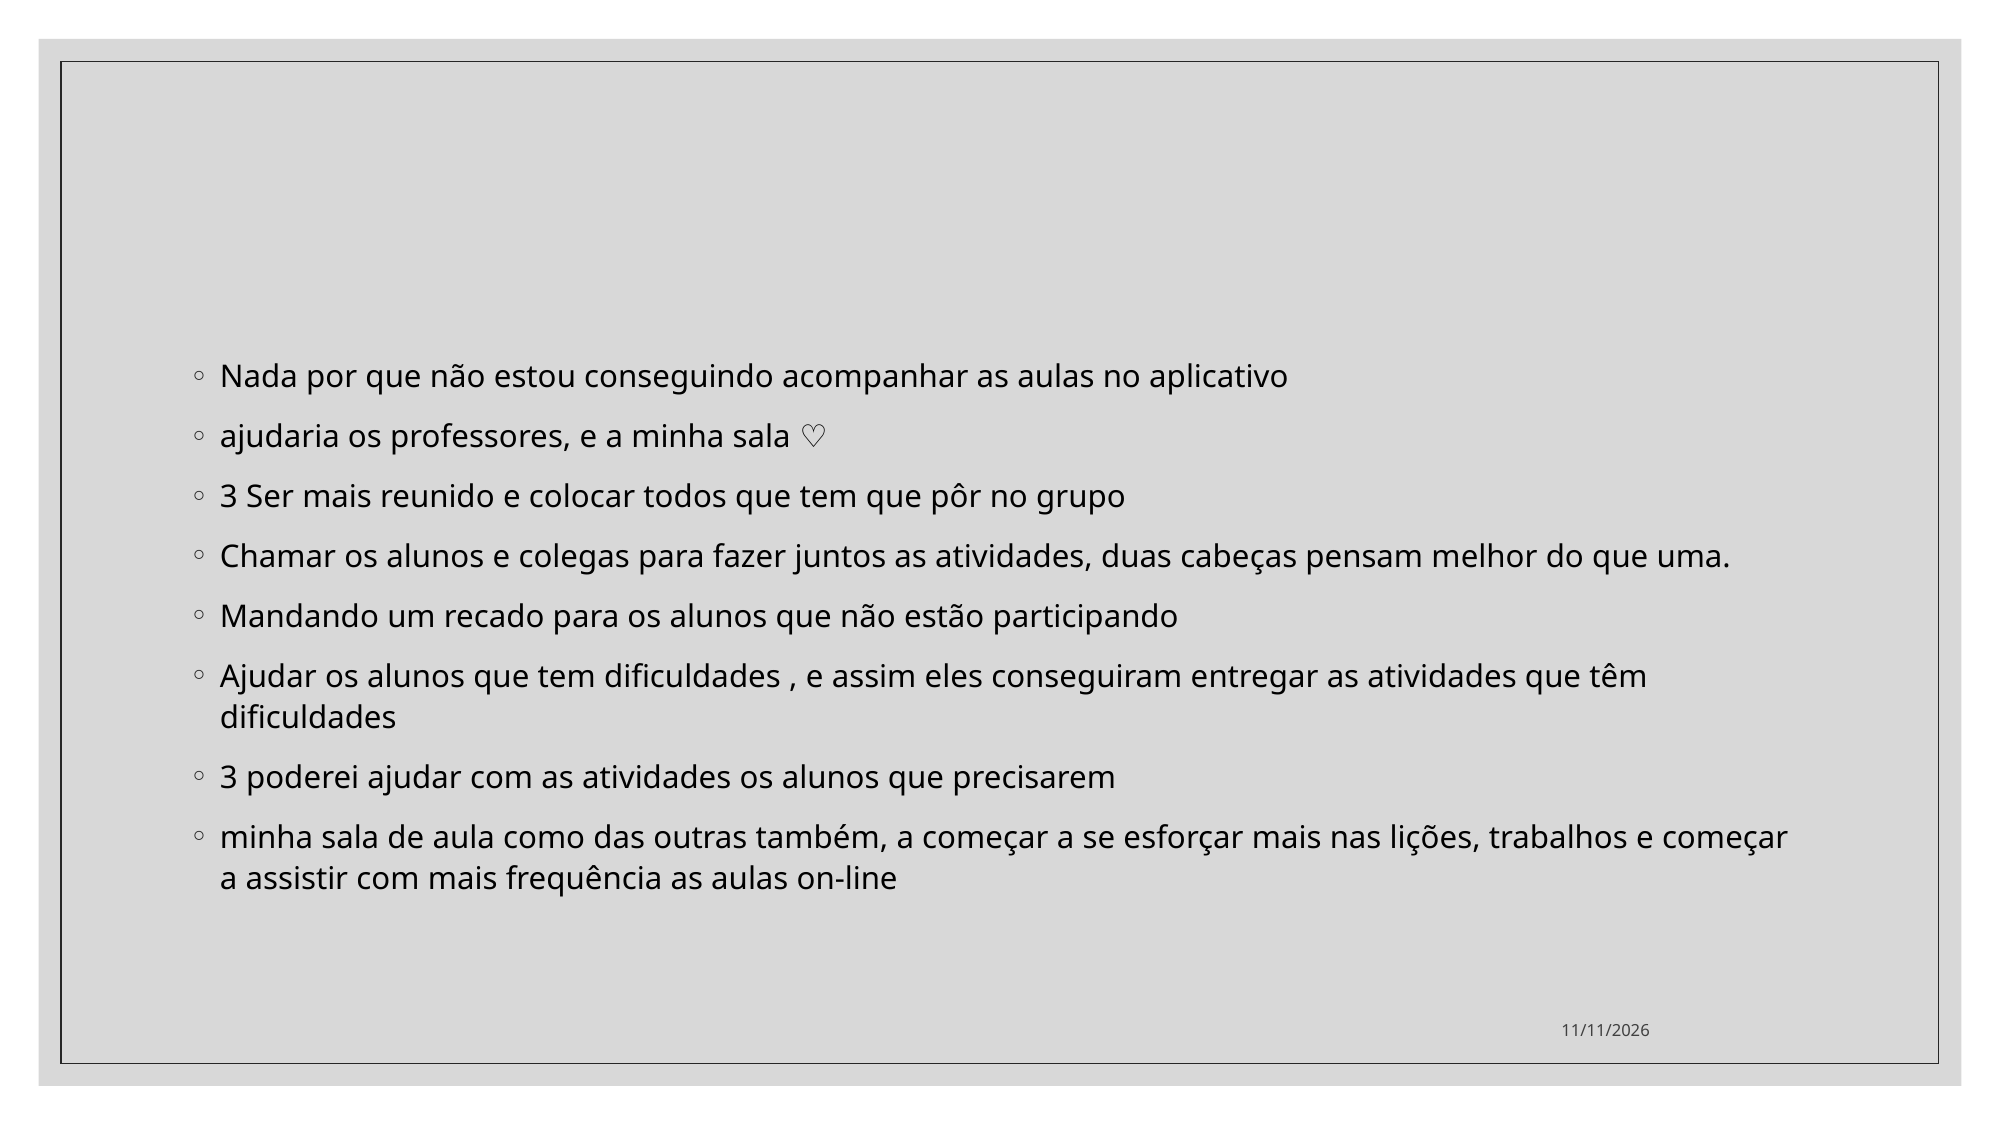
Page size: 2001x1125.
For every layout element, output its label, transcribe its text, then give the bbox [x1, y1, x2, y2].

list Nada por que não estou conseguindo acompanhar as aulas no aplicativo ajudaria os professores, e a minha sala ♡ 3 Ser mais reunido e colocar todos que tem que pôr no grupo Chamar os alunos e colegas para fazer juntos as atividades, duas cabeças pensam melhor do que uma. Mandando um recado para os alunos que não estão participando Ajudar os alunos que tem dificuldades , e assim eles conseguiram entregar as atividades que têm dificuldades 3 poderei ajudar com as atividades os alunos que precisarem minha sala de aula como das outras também, a começar a se esforçar mais nas lições, trabalhos e começar a assistir com mais frequência as aulas on-line [174, 345, 1825, 977]
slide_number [1190, 990, 1665, 1050]
